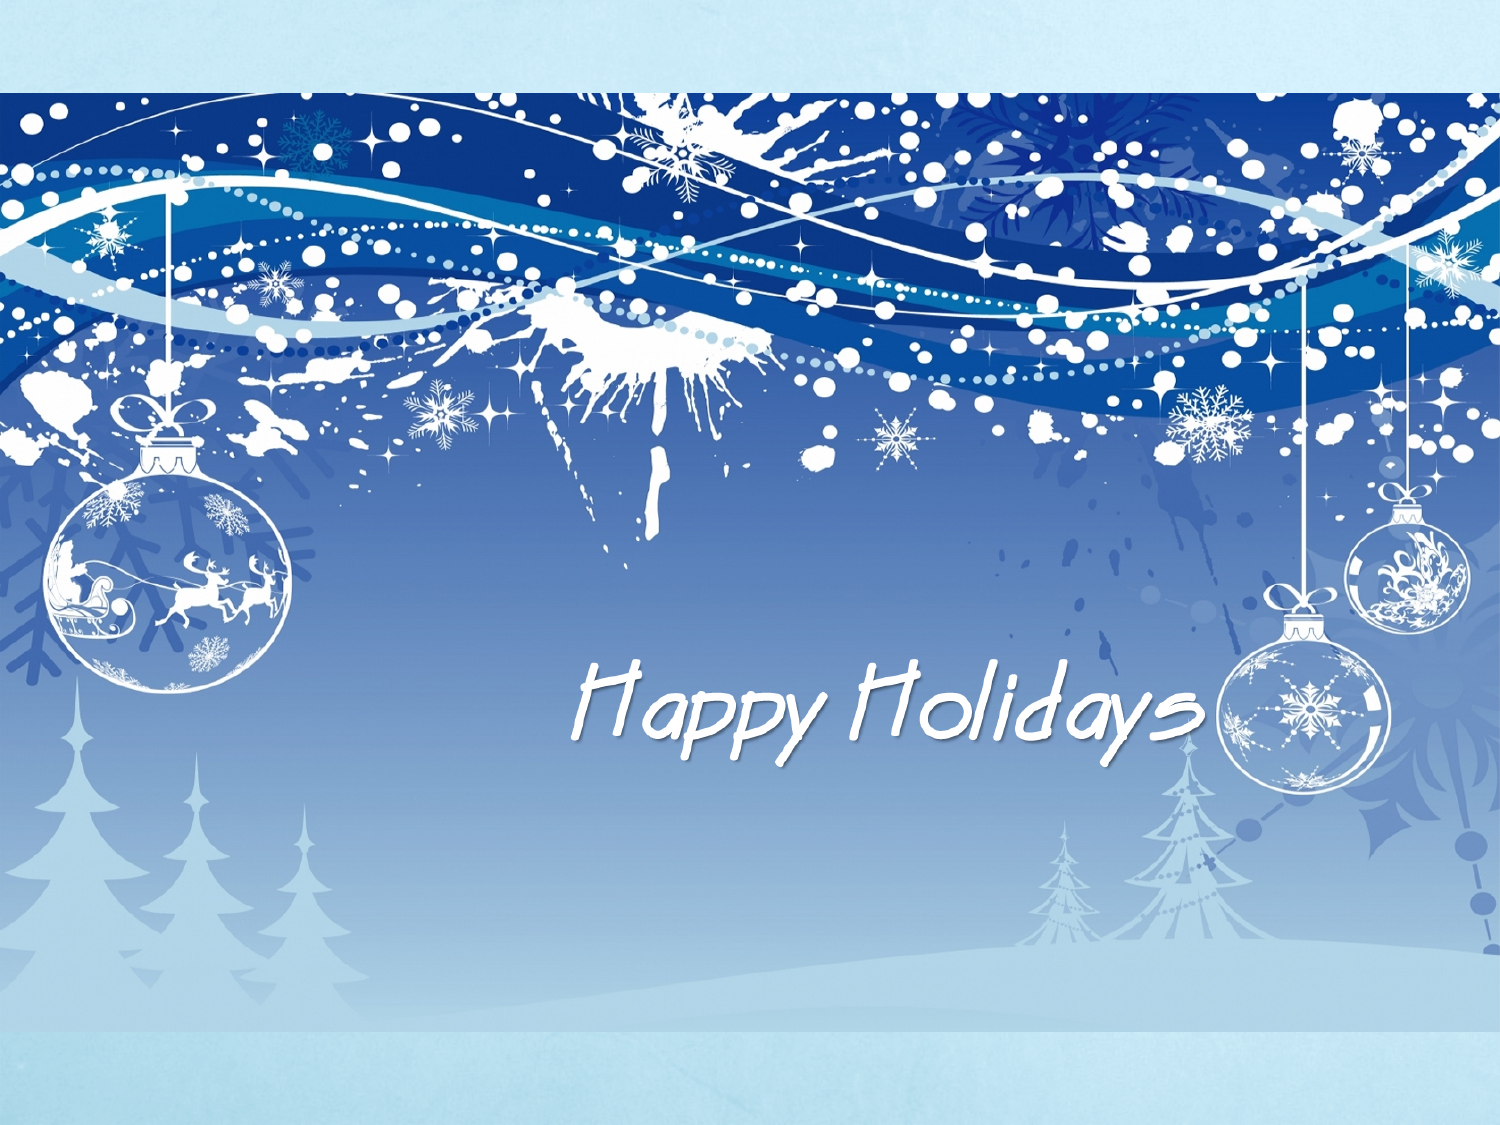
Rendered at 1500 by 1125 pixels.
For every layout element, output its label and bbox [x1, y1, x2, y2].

picture [0, 92, 1500, 1033]
